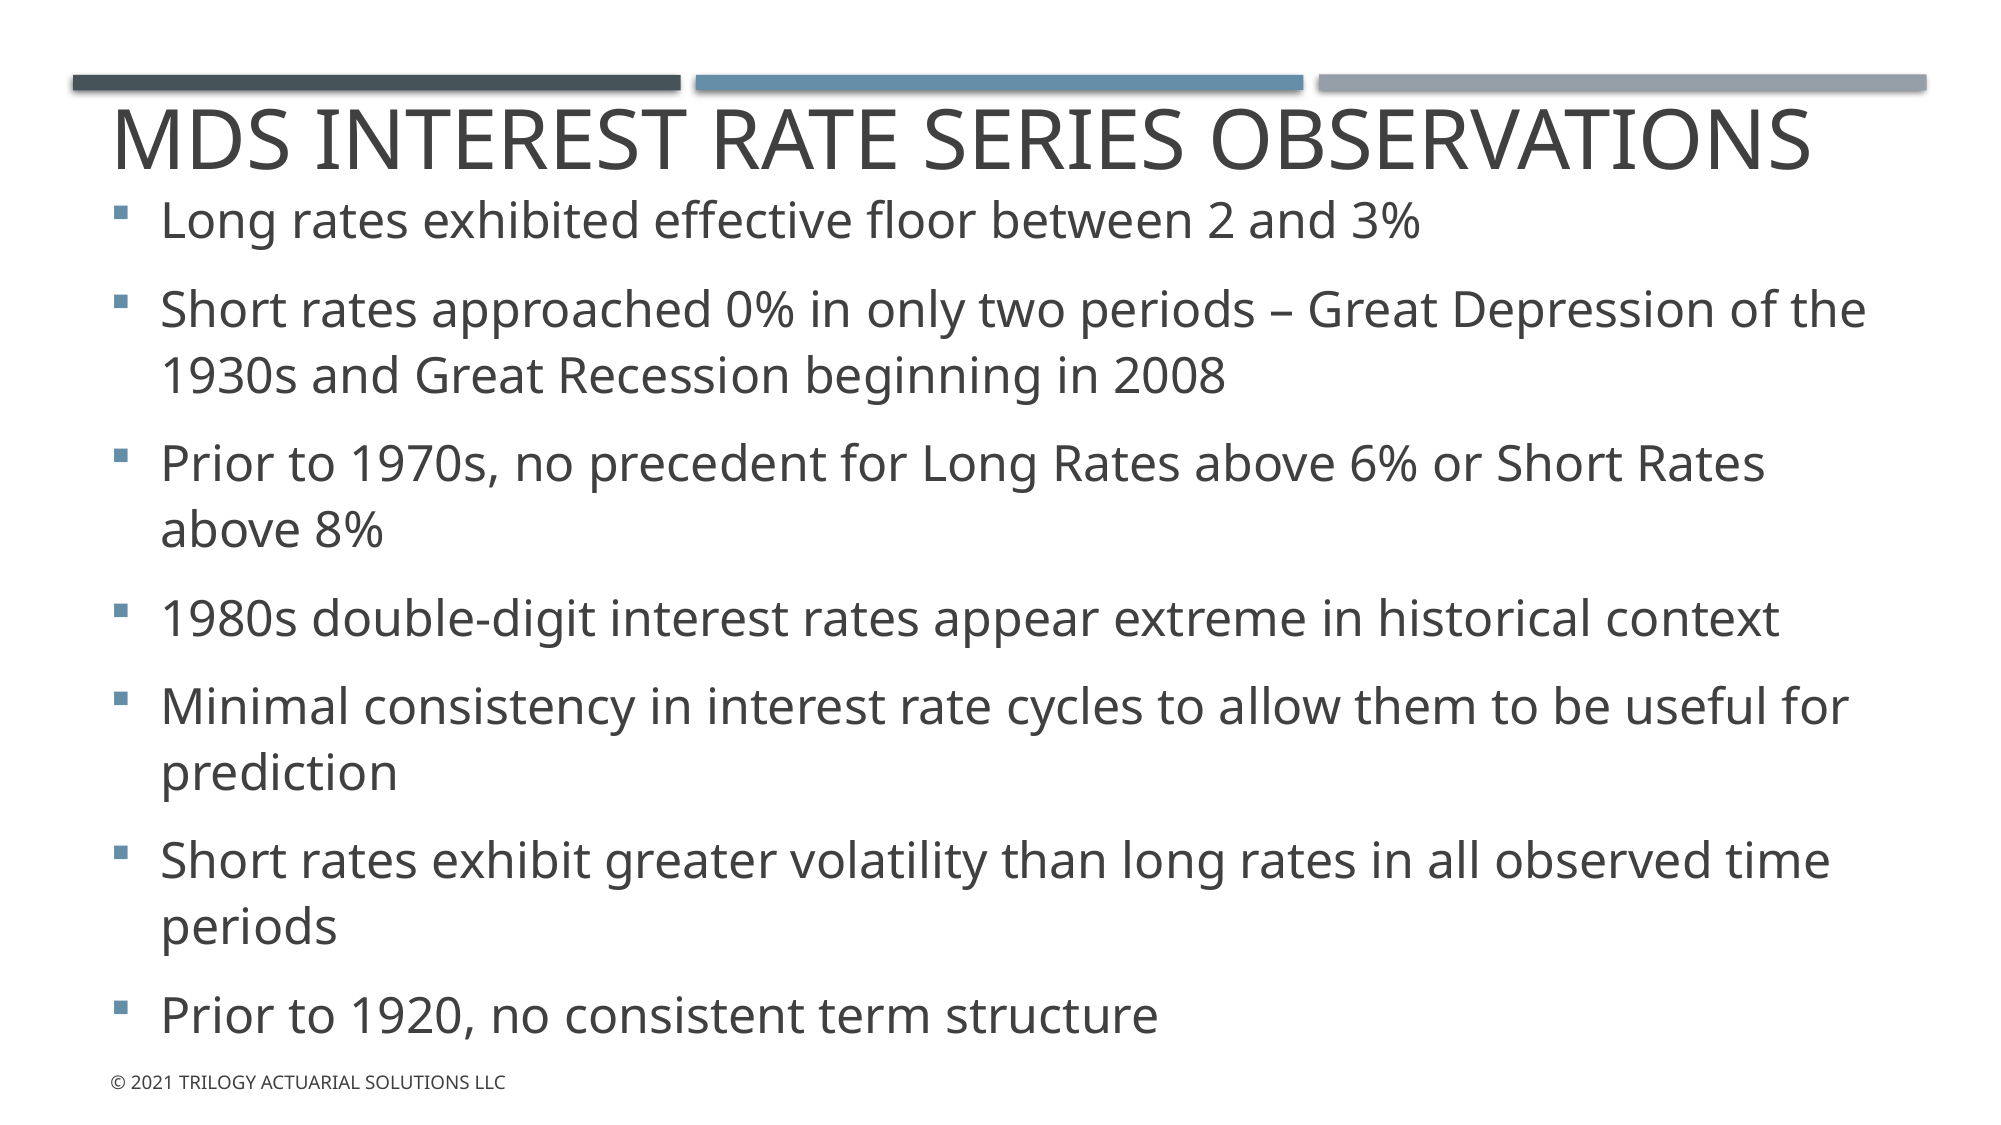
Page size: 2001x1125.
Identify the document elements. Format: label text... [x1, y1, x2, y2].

title MDS interest rate series observations [95, 90, 1905, 194]
list Long rates exhibited effective floor between 2 and 3% Short rates approached 0% in only two periods – Great Depression of the 1930s and Great Recession beginning in 2008 Prior to 1970s, no precedent for Long Rates above 6% or Short Rates above 8% 1980s double-digit interest rates appear extreme in historical context Minimal consistency in interest rate cycles to allow them to be useful for prediction Short rates exhibit greater volatility than long rates in all observed time periods Prior to 1920, no consistent term structure [95, 216, 1905, 1010]
footer © 2021 Trilogy Actuarial Solutions LLC [95, 1053, 1230, 1114]
